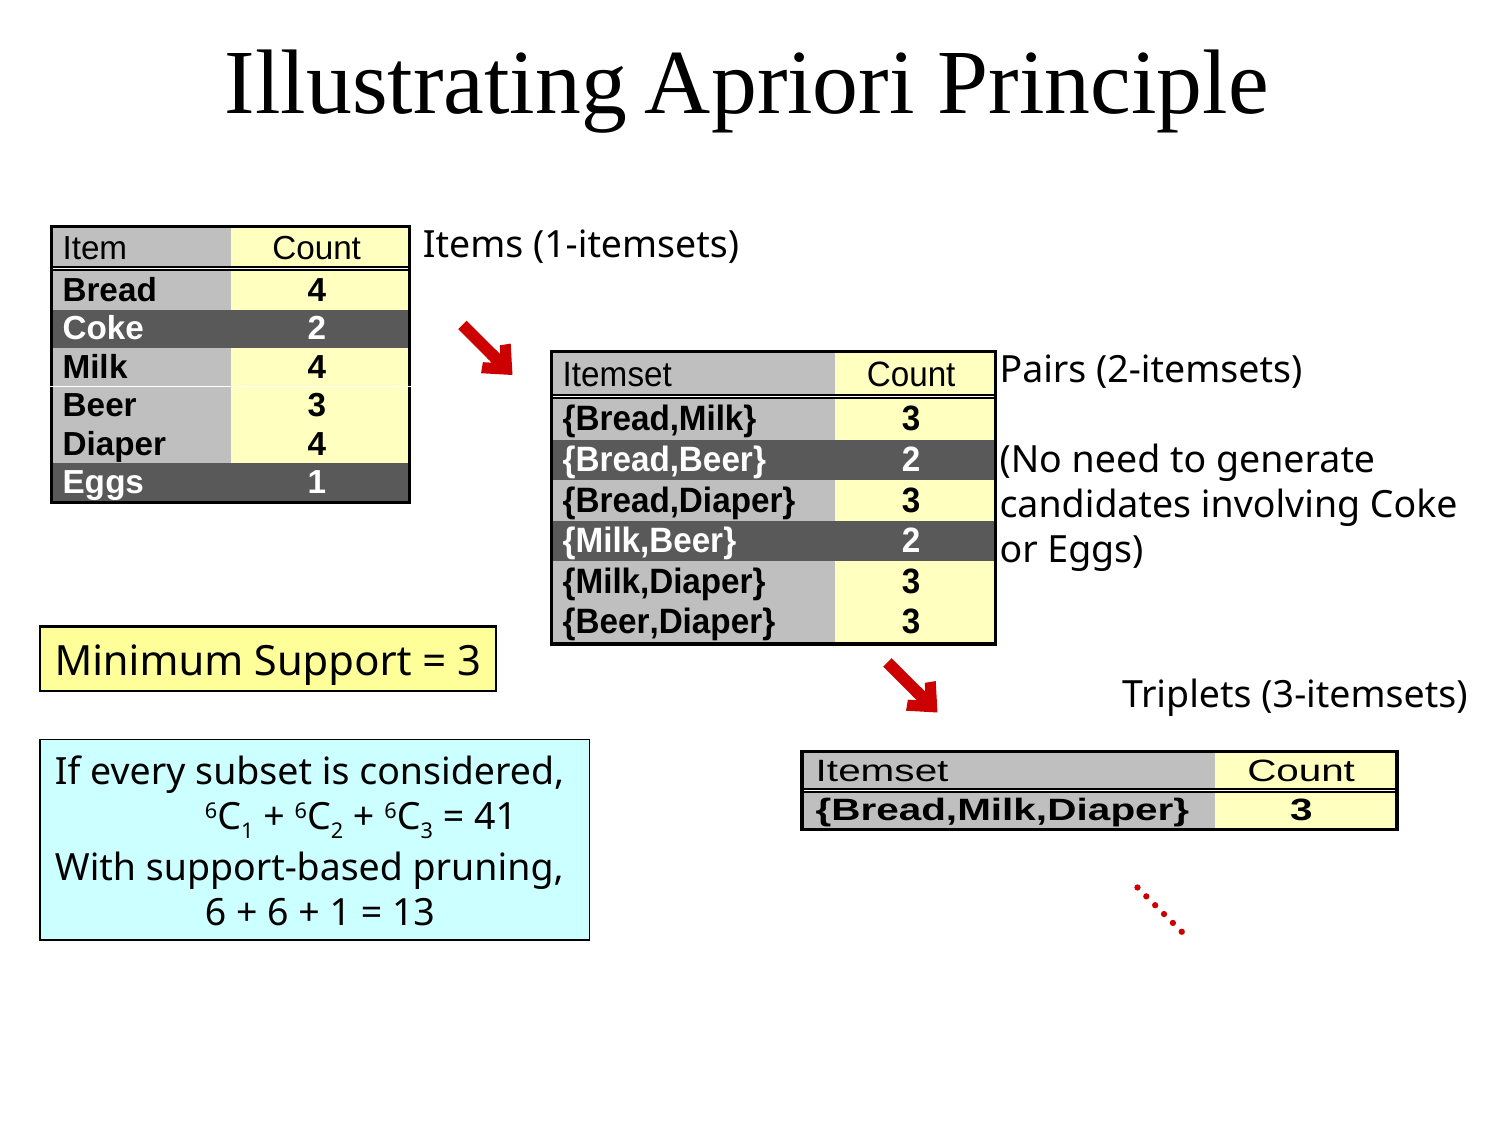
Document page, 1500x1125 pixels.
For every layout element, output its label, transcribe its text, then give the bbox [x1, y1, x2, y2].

text_box Pairs (2-itemsets) (No need to generate candidates involving Coke or Eggs) [984, 337, 1473, 577]
text_box [925, 708, 938, 713]
text_box Triplets (3-itemsets) [1107, 662, 1483, 723]
text_box [462, 324, 513, 376]
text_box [49, 224, 426, 636]
text_box Minimum Support = 3 [39, 626, 497, 692]
text_box If every subset is considered, 6C1 + 6C2 + 6C3 = 41 With support-based pruning, 6 + 6 + 1 = 13 [40, 739, 590, 941]
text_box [549, 349, 1097, 700]
text_box Items (1-itemsets) [408, 212, 755, 273]
title Illustrating Apriori Principle [109, 0, 1386, 172]
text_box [799, 749, 1424, 879]
